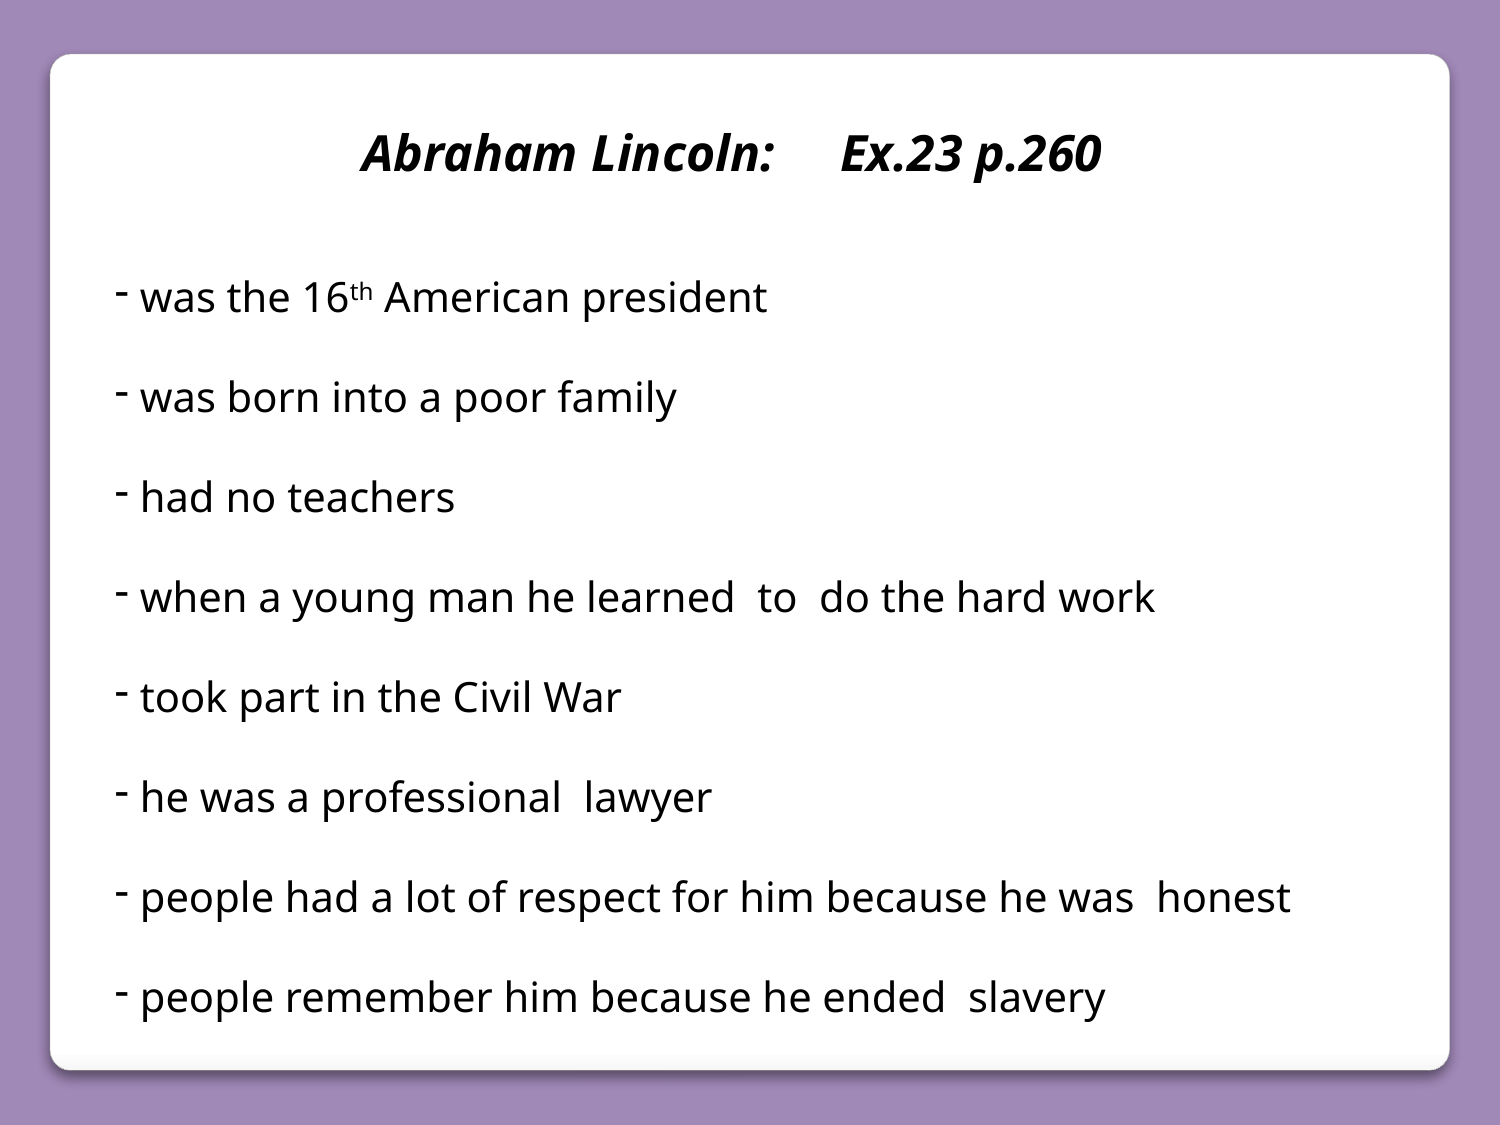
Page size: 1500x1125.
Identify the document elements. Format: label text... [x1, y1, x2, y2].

text_box Abraham Lincoln: Ex.23 p.260 was the 16th American president was born into a poor family had no teachers when a young man he learned to do the hard work took part in the Civil War he was a professional lawyer people had a lot of respect for him because he was honest people remember him because he ended slavery [100, 113, 1416, 1029]
